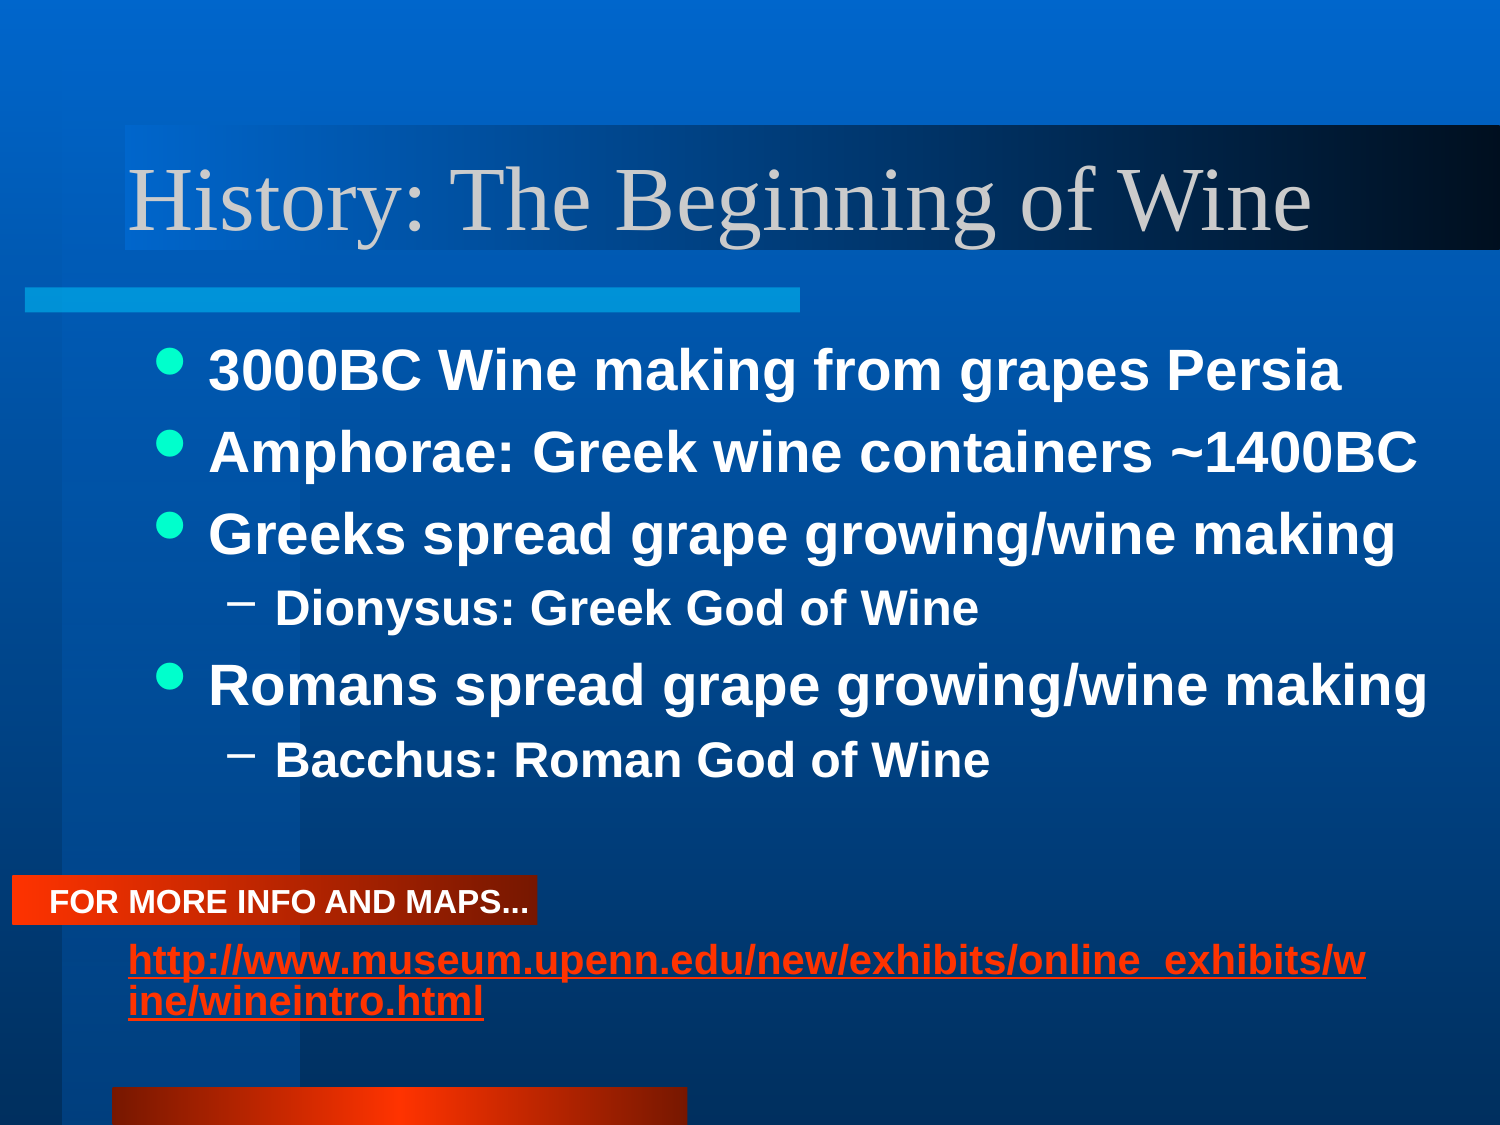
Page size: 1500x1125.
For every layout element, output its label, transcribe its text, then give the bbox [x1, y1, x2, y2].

text_box http://www.museum.upenn.edu/new/exhibits/online_exhibits/wine/wineintro.html [112, 924, 1388, 1075]
list 3000BC Wine making from grapes Persia Amphorae: Greek wine containers ~1400BC Greeks spread grape growing/wine making Dionysus: Greek God of Wine Romans spread grape growing/wine making Bacchus: Roman God of Wine [137, 324, 1451, 913]
text_box FOR MORE INFO AND MAPS... [12, 875, 538, 925]
title History: The Beginning of Wine [112, 99, 1388, 288]
